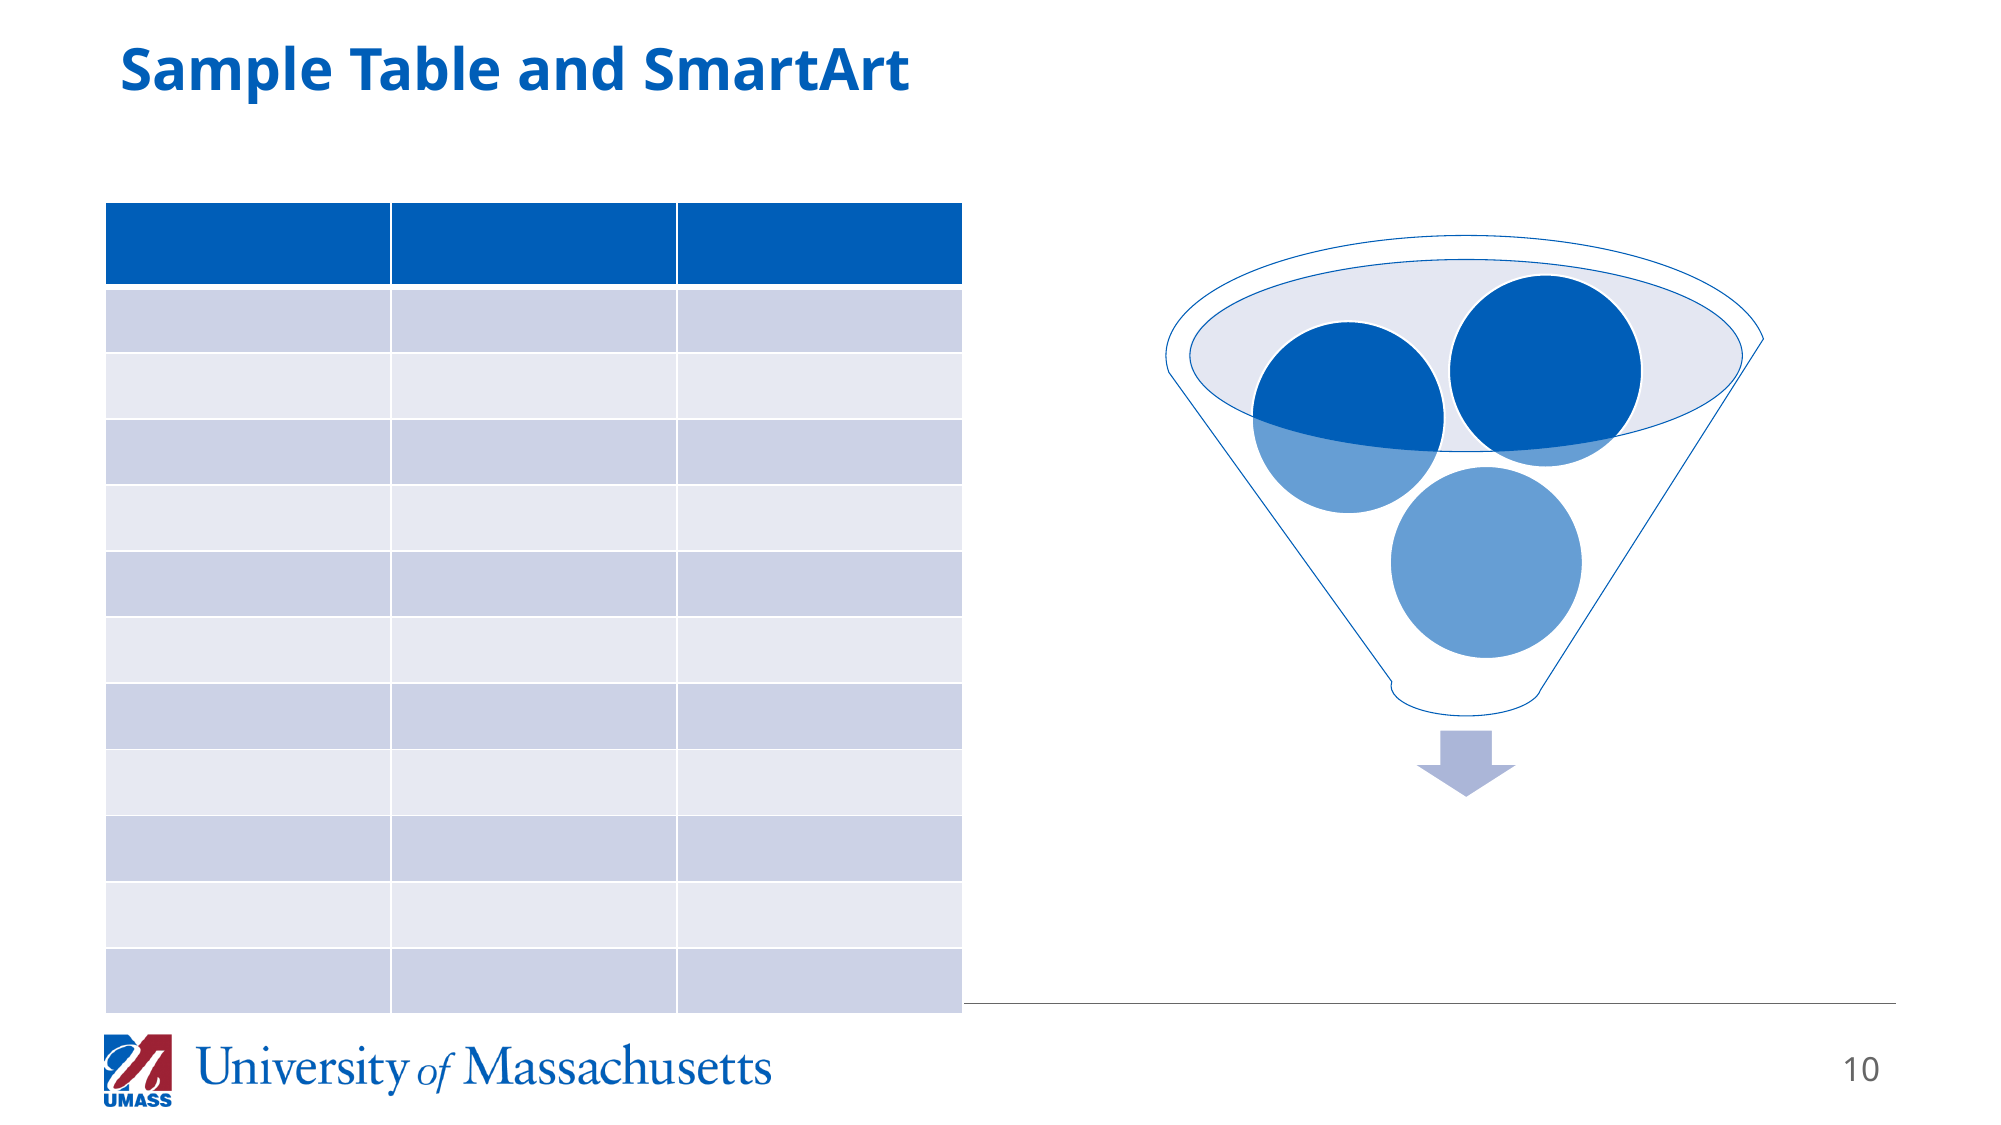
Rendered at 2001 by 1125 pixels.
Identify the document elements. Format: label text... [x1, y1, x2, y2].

table_cell [392, 750, 676, 815]
table_cell [678, 618, 962, 682]
title Sample Table and SmartArt [105, 9, 1896, 134]
table_cell [106, 354, 390, 418]
table_header [392, 203, 676, 284]
table_cell [678, 750, 962, 815]
table_cell [392, 684, 676, 749]
table_cell [392, 552, 676, 616]
slide_number 10 [1744, 1049, 1896, 1092]
table_cell [106, 420, 390, 484]
table_cell [392, 816, 676, 881]
table_cell [106, 883, 390, 947]
table_cell [106, 949, 390, 1013]
table_cell [678, 883, 962, 947]
table_cell [678, 552, 962, 616]
table_cell [106, 486, 390, 550]
table_cell [106, 290, 390, 352]
table_cell [392, 486, 676, 550]
table_cell [678, 486, 962, 550]
table_cell [678, 354, 962, 418]
table_cell [106, 552, 390, 616]
table_cell [392, 420, 676, 484]
table_cell [678, 684, 962, 749]
table_cell [106, 750, 390, 815]
picture [104, 1034, 771, 1107]
table_cell [392, 354, 676, 418]
table_cell [392, 949, 676, 1013]
table_cell [392, 883, 676, 947]
table_cell [106, 684, 390, 749]
table_header [106, 203, 390, 284]
table_cell [678, 816, 962, 881]
table_header [678, 203, 962, 284]
table_cell [392, 618, 676, 682]
table_cell [678, 290, 962, 352]
table_cell [392, 290, 676, 352]
table_cell [106, 618, 390, 682]
table_cell [678, 949, 962, 1013]
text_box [1037, 201, 1896, 947]
table_cell [106, 816, 390, 881]
table_cell [678, 420, 962, 484]
